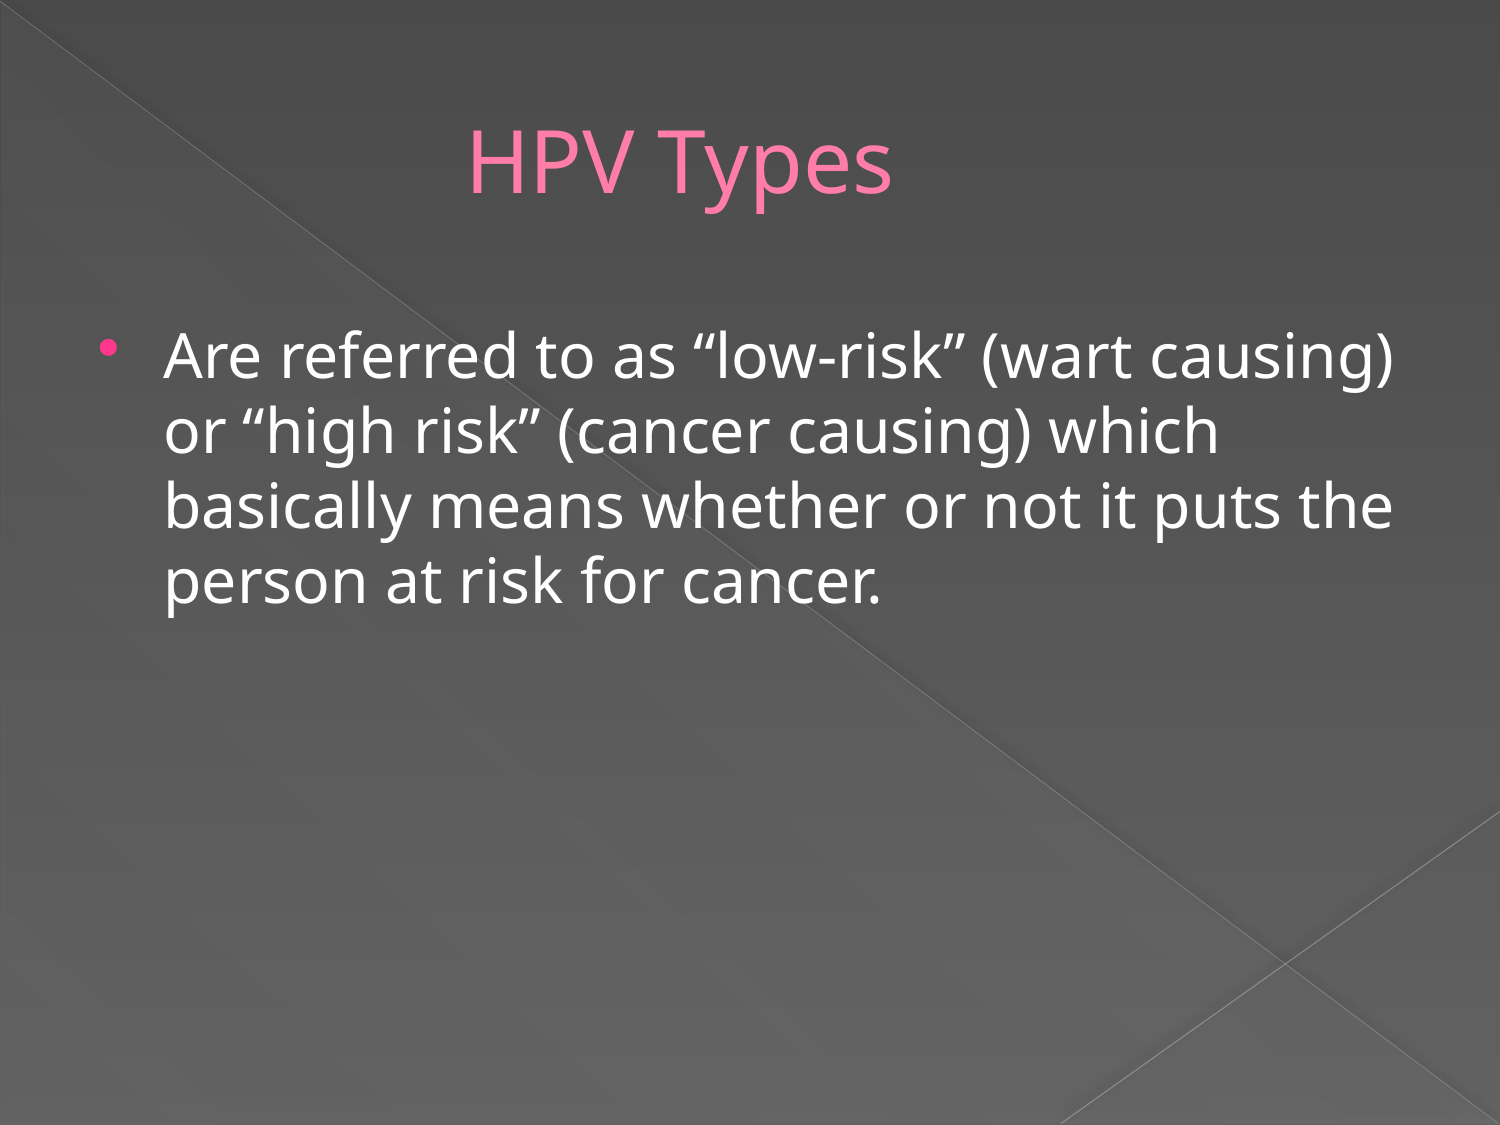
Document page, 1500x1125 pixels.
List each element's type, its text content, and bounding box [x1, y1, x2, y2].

title HPV Types [75, 43, 1425, 274]
list Are referred to as “low-risk” (wart causing) or “high risk” (cancer causing) which basically means whether or not it puts the person at risk for cancer. [75, 308, 1425, 1059]
